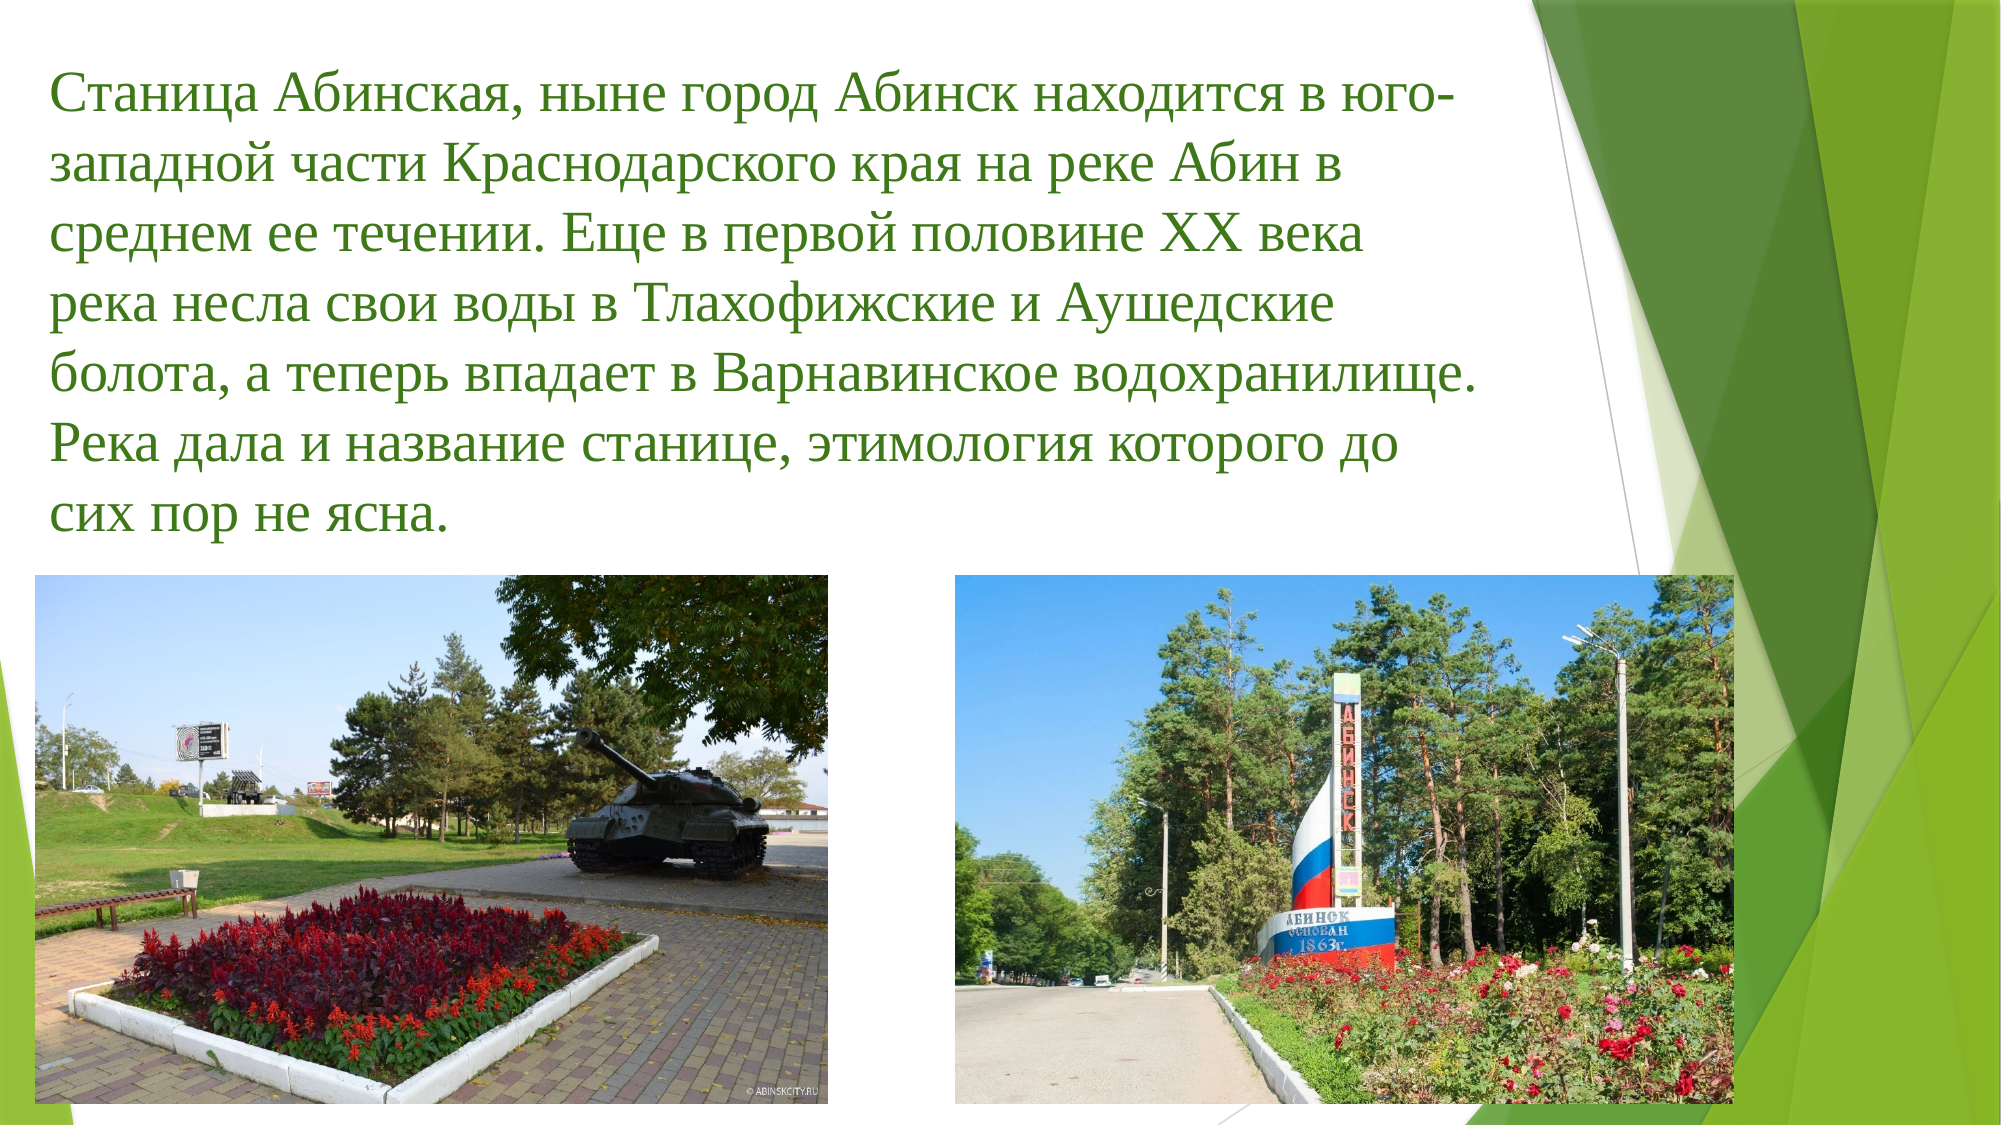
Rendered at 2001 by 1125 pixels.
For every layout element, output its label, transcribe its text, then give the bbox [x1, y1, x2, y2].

picture [34, 574, 829, 1105]
picture [955, 574, 1734, 1105]
text_box Станица Абинская, ныне город Абинск находится в юго-западной части Краснодарского края на реке Абин в среднем ее течении. Еще в первой половине XX века река несла свои воды в Тлахофижские и Аушедские болота, а теперь впадает в Варнавинское водохранилище. Река дала и название станице, этимология которого до сих пор не ясна. [34, 45, 1498, 551]
